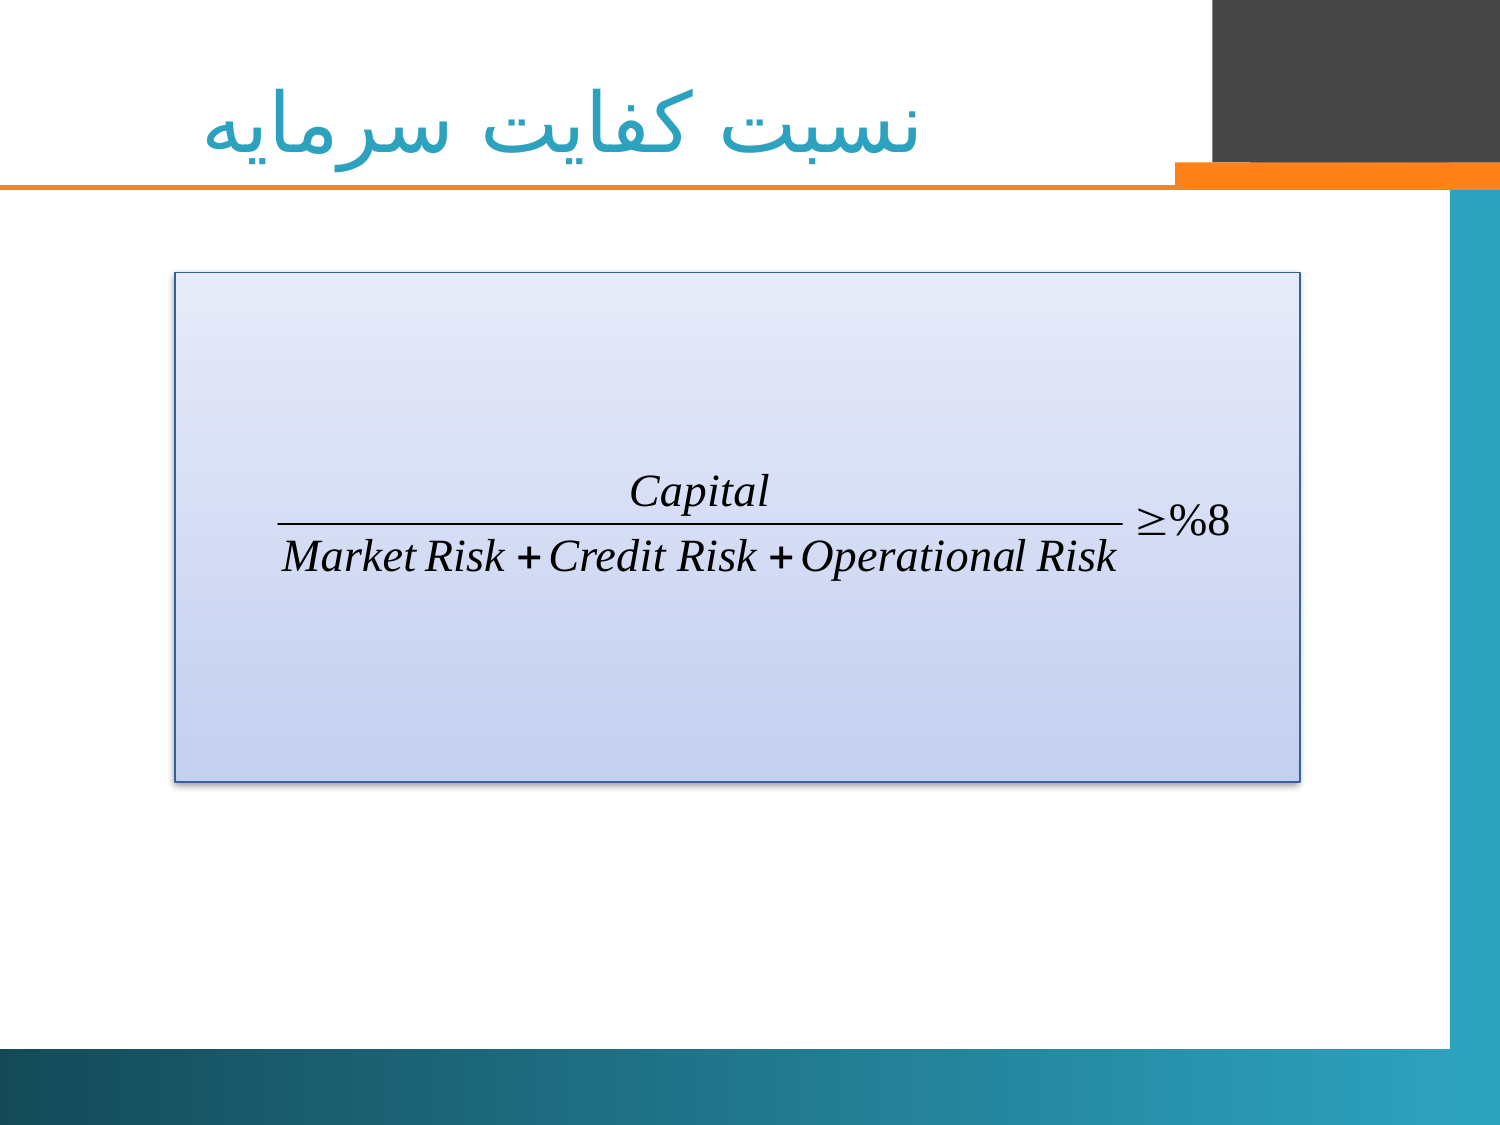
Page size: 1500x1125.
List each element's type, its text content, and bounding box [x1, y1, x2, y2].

title نسبت کفایت سرمایه [0, 74, 1126, 163]
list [270, 461, 1238, 594]
text_box [174, 272, 1301, 783]
